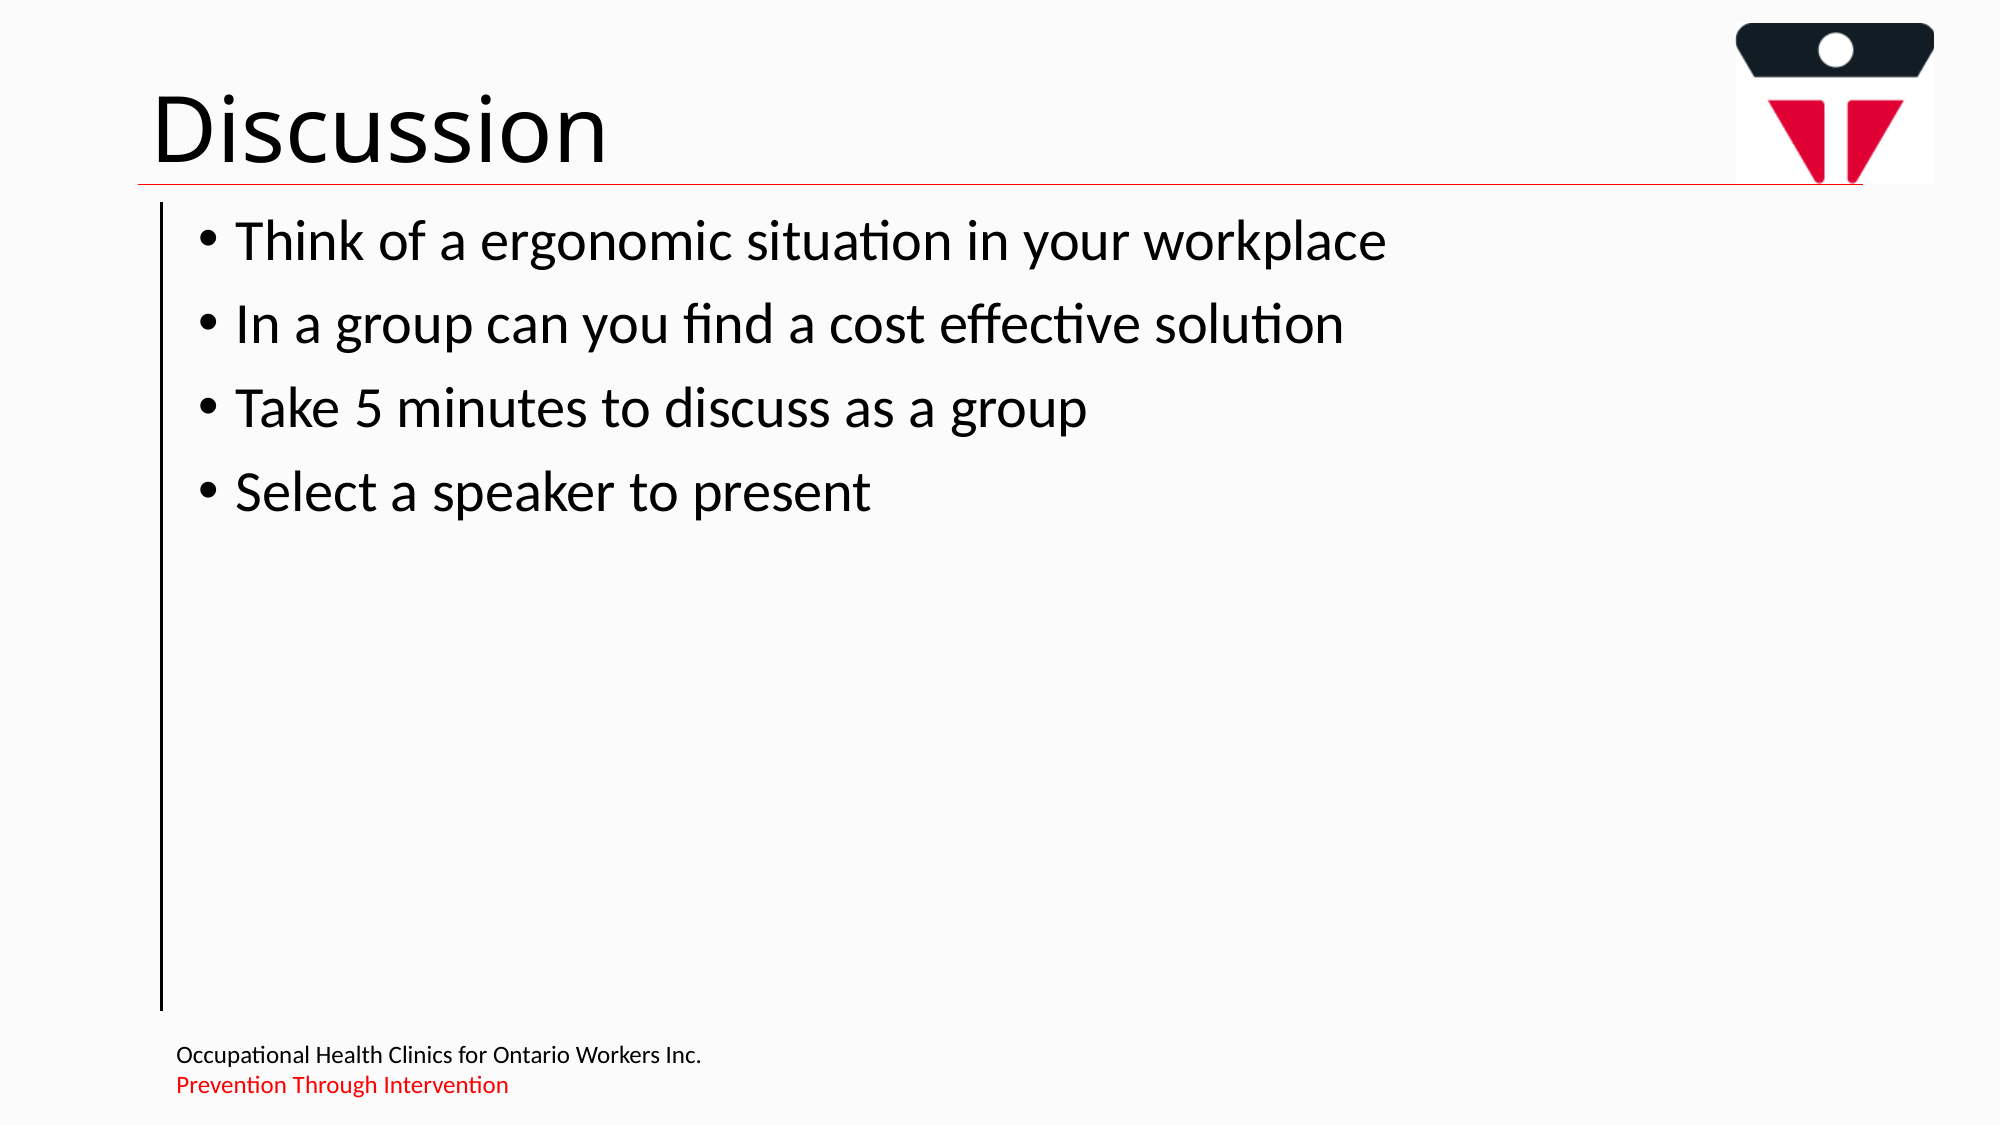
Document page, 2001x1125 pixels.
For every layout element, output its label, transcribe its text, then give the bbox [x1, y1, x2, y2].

list Think of a ergonomic situation in your workplace In a group can you find a cost effective solution Take 5 minutes to discuss as a group Select a speaker to present [183, 202, 1909, 917]
title Discussion [135, 23, 1861, 242]
